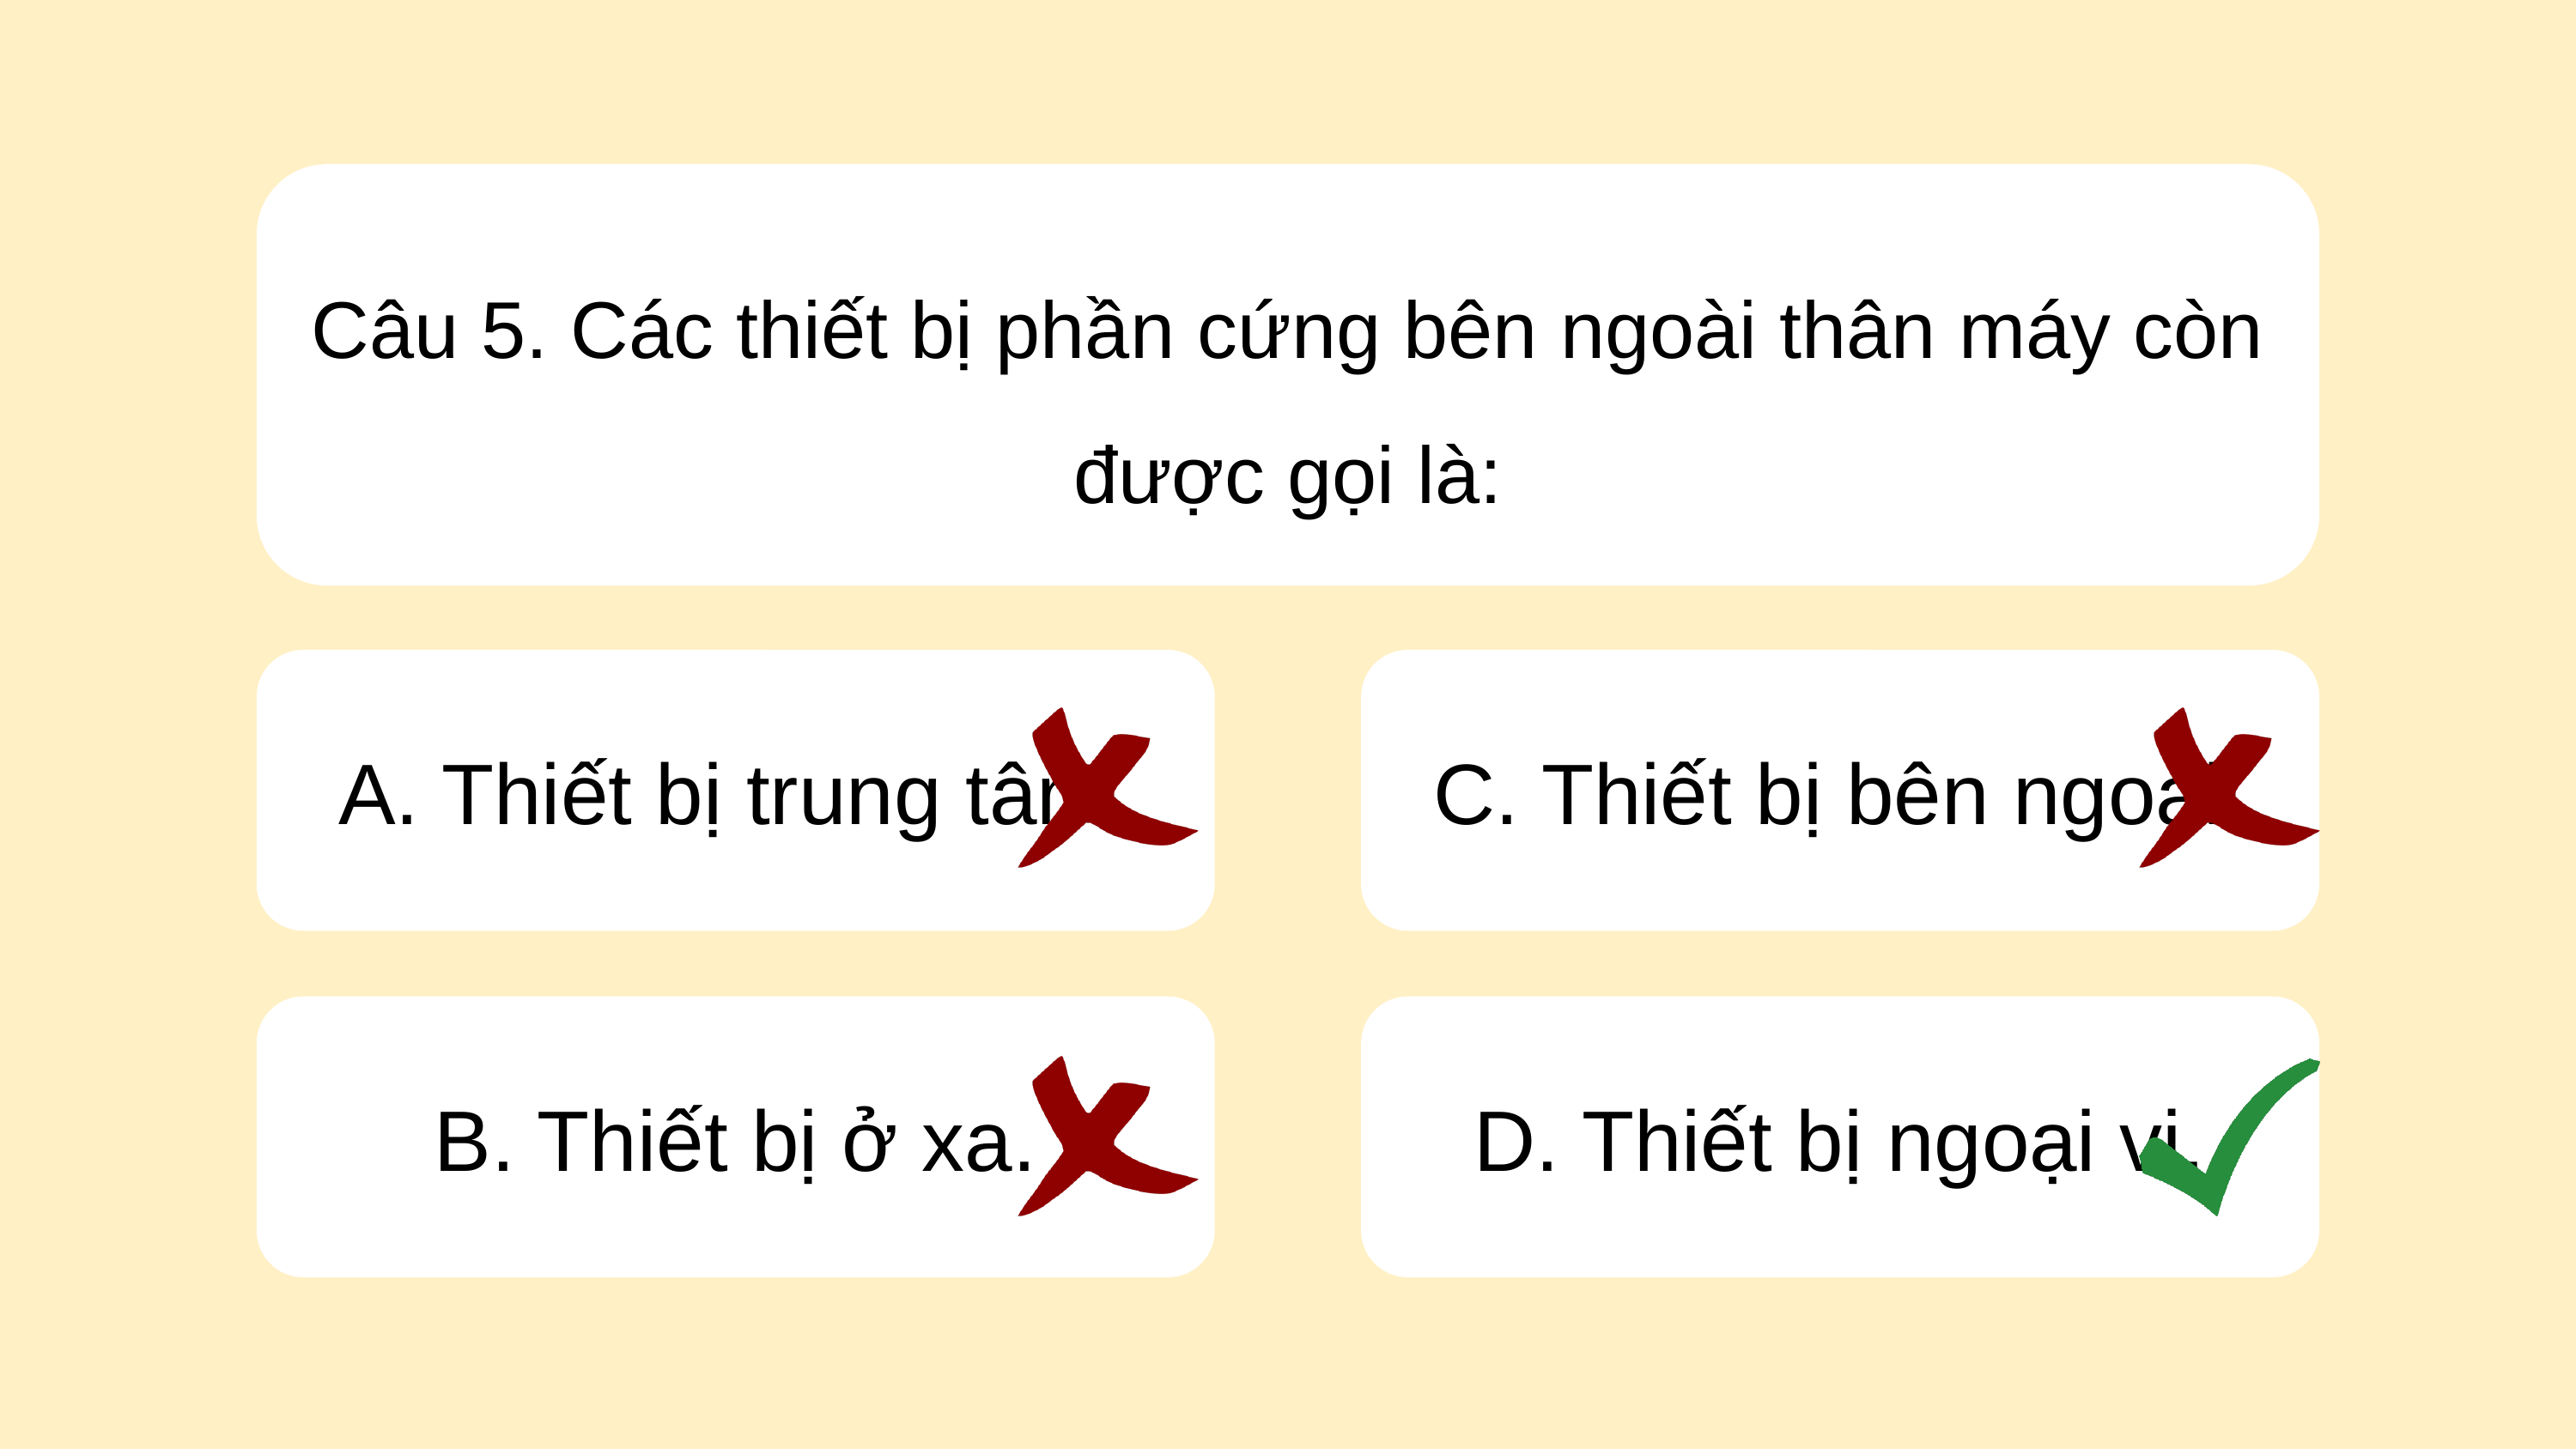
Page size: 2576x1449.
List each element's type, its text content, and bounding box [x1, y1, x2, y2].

text_box A. Thiết bị trung tâm. [254, 647, 1217, 933]
text_box D. Thiết bị ngoại vi. [1359, 994, 2322, 1280]
text_box B. Thiết bị ở xa. [254, 994, 1217, 1280]
picture [2139, 1058, 2320, 1216]
text_box Câu 5. Các thiết bị phần cứng bên ngoài thân máy còn được gọi là: [254, 162, 2322, 588]
picture [1018, 706, 1199, 868]
picture [2139, 706, 2320, 868]
text_box C. Thiết bị bên ngoài. [1359, 647, 2322, 933]
picture [1018, 1055, 1199, 1216]
